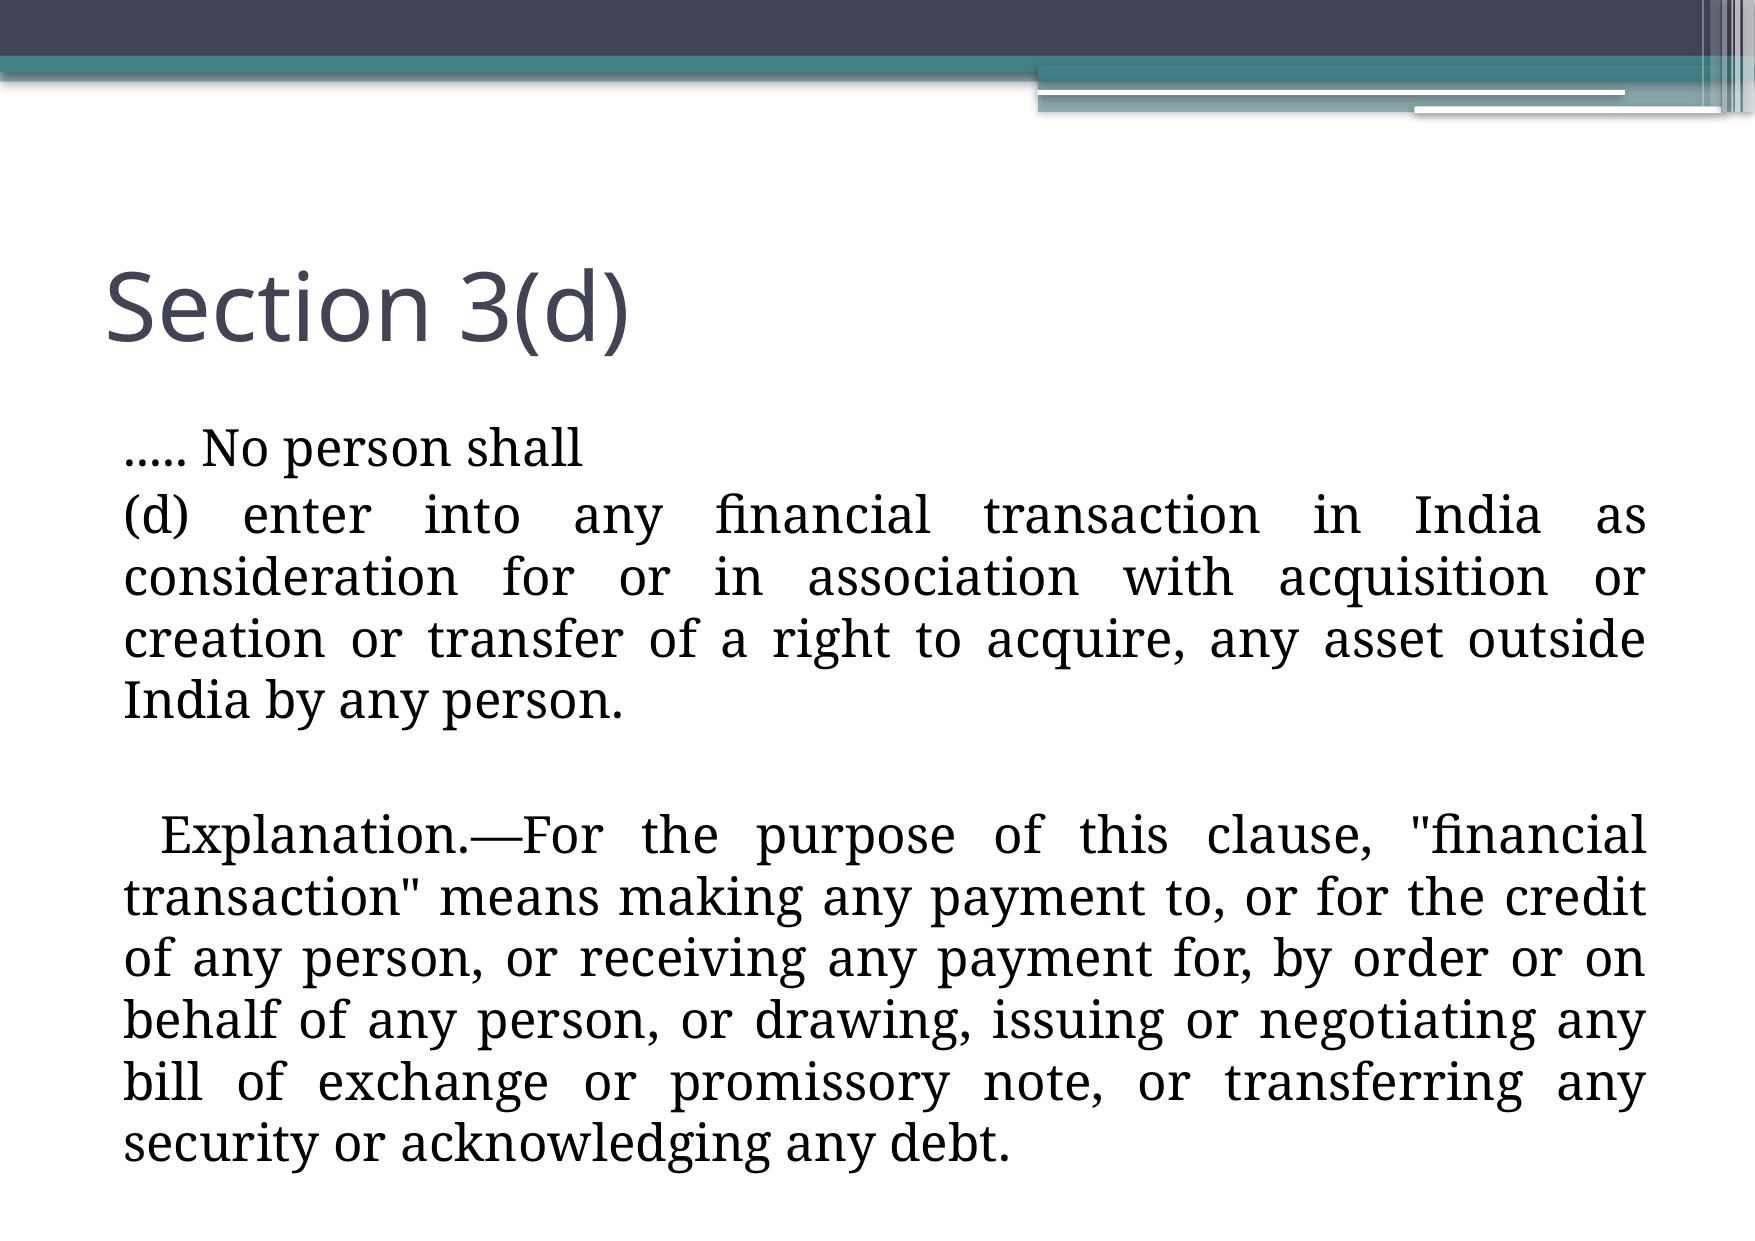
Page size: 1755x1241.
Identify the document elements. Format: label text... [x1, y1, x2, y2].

list ..... No person shall (d) enter into any financial transaction in India as consideration for or in association with acquisition or creation or transfer of a right to acquire, any asset outside India by any person. Explanation.—For the purpose of this clause, "financial transaction" means making any payment to, or for the credit of any person, or receiving any payment for, by order or on behalf of any person, or drawing, issuing or negotiating any bill of exchange or promissory note, or transferring any security or acknowledging any debt. [87, 406, 1667, 1190]
title Section 3(d) [87, 206, 1667, 400]
